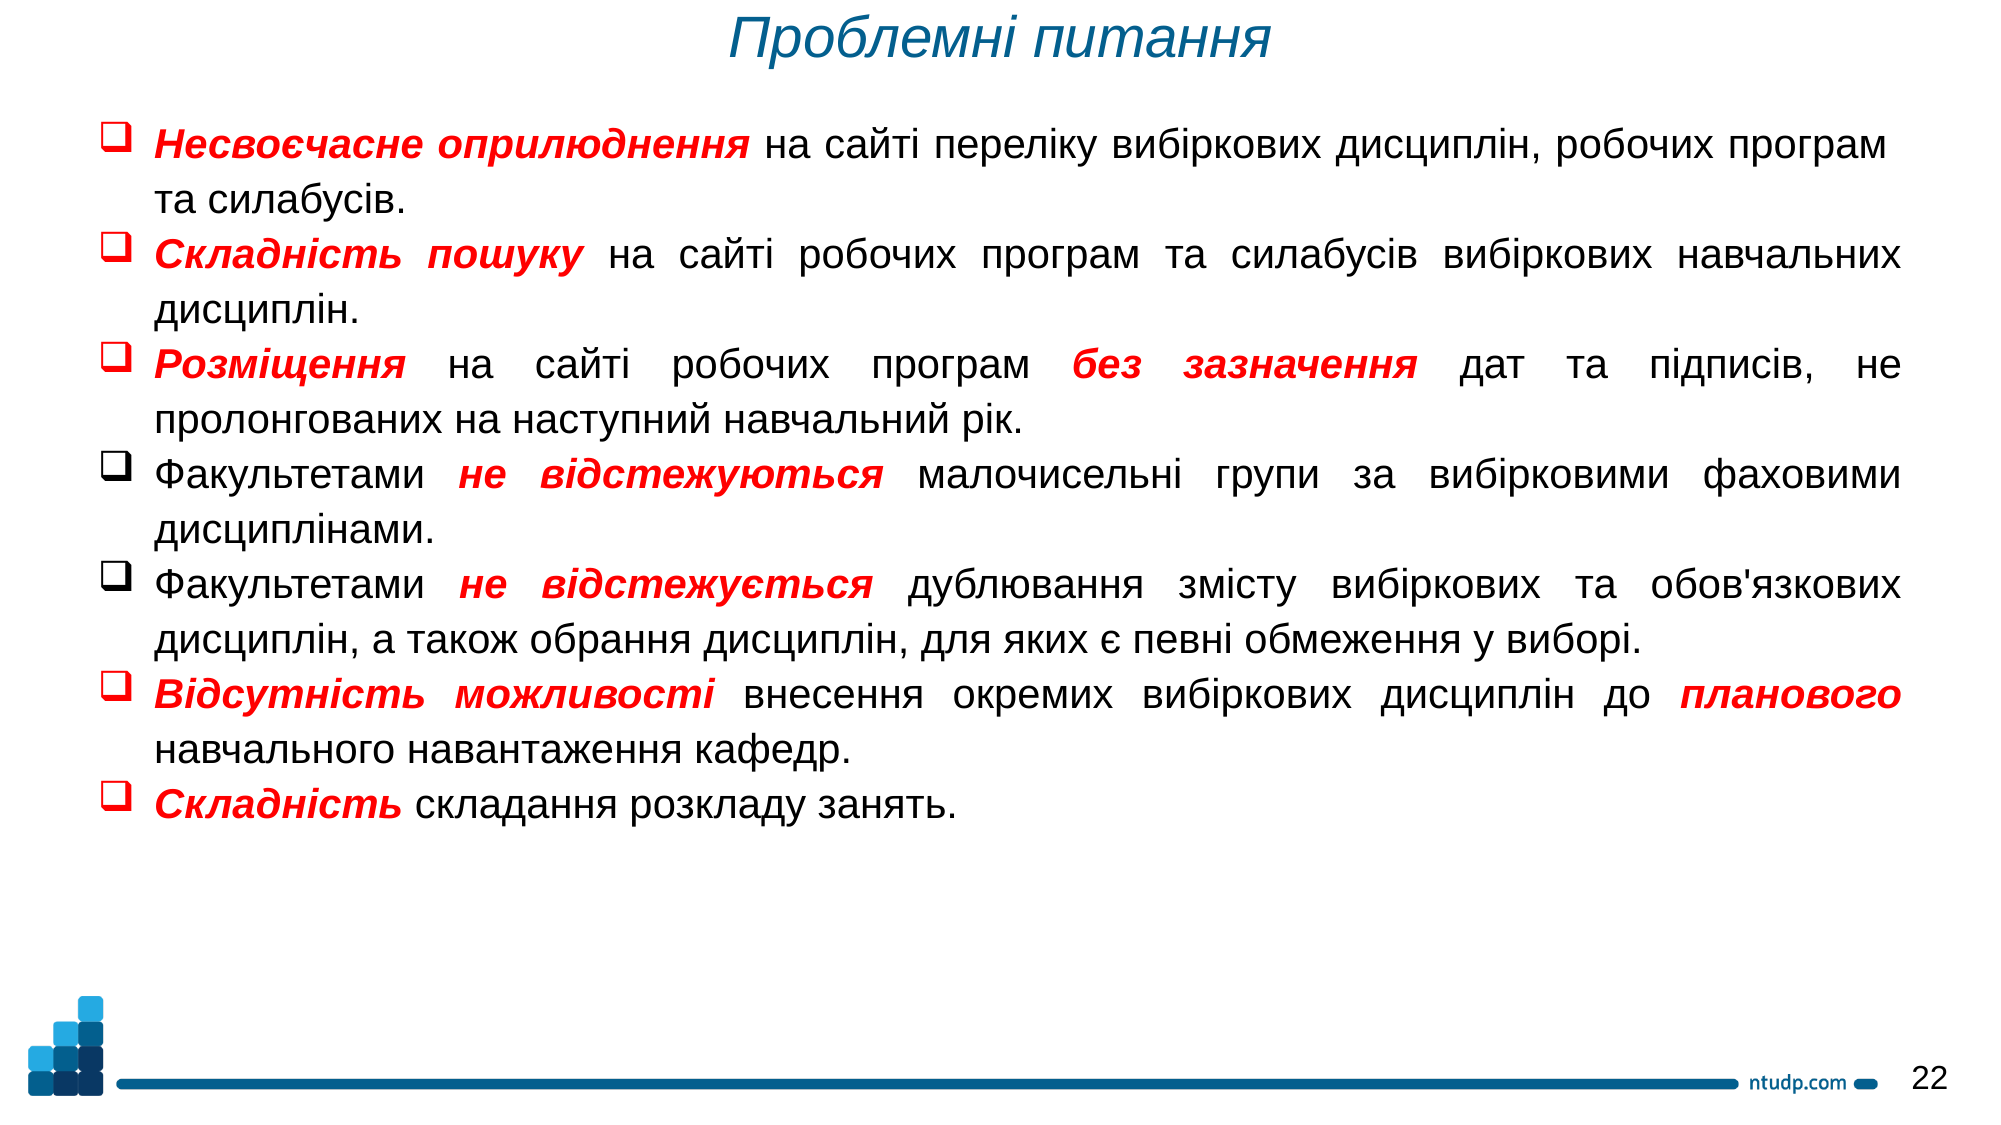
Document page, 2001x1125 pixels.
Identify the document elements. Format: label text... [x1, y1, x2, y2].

text_box Проблемні питання [1, 0, 2000, 73]
text_box Несвоєчасне оприлюднення на сайті переліку вибіркових дисциплін, робочих програм та силабусів. Складність пошуку на сайті робочих програм та силабусів вибіркових навчальних дисциплін. Розміщення на сайті робочих програм без зазначення дат та підписів, не пролонгованих на наступний навчальний рік. Факультетами не відстежуються малочисельні групи за вибірковими фаховими дисциплінами. Факультетами не відстежується дублювання змісту вибіркових та обов'язкових дисциплін, а також обрання дисциплін, для яких є певні обмеження у виборі. Відсутність можливості внесення окремих вибіркових дисциплін до планового навчального навантаження кафедр. Складність складання розкладу занять. [83, 84, 1917, 1087]
picture [28, 996, 1878, 1096]
